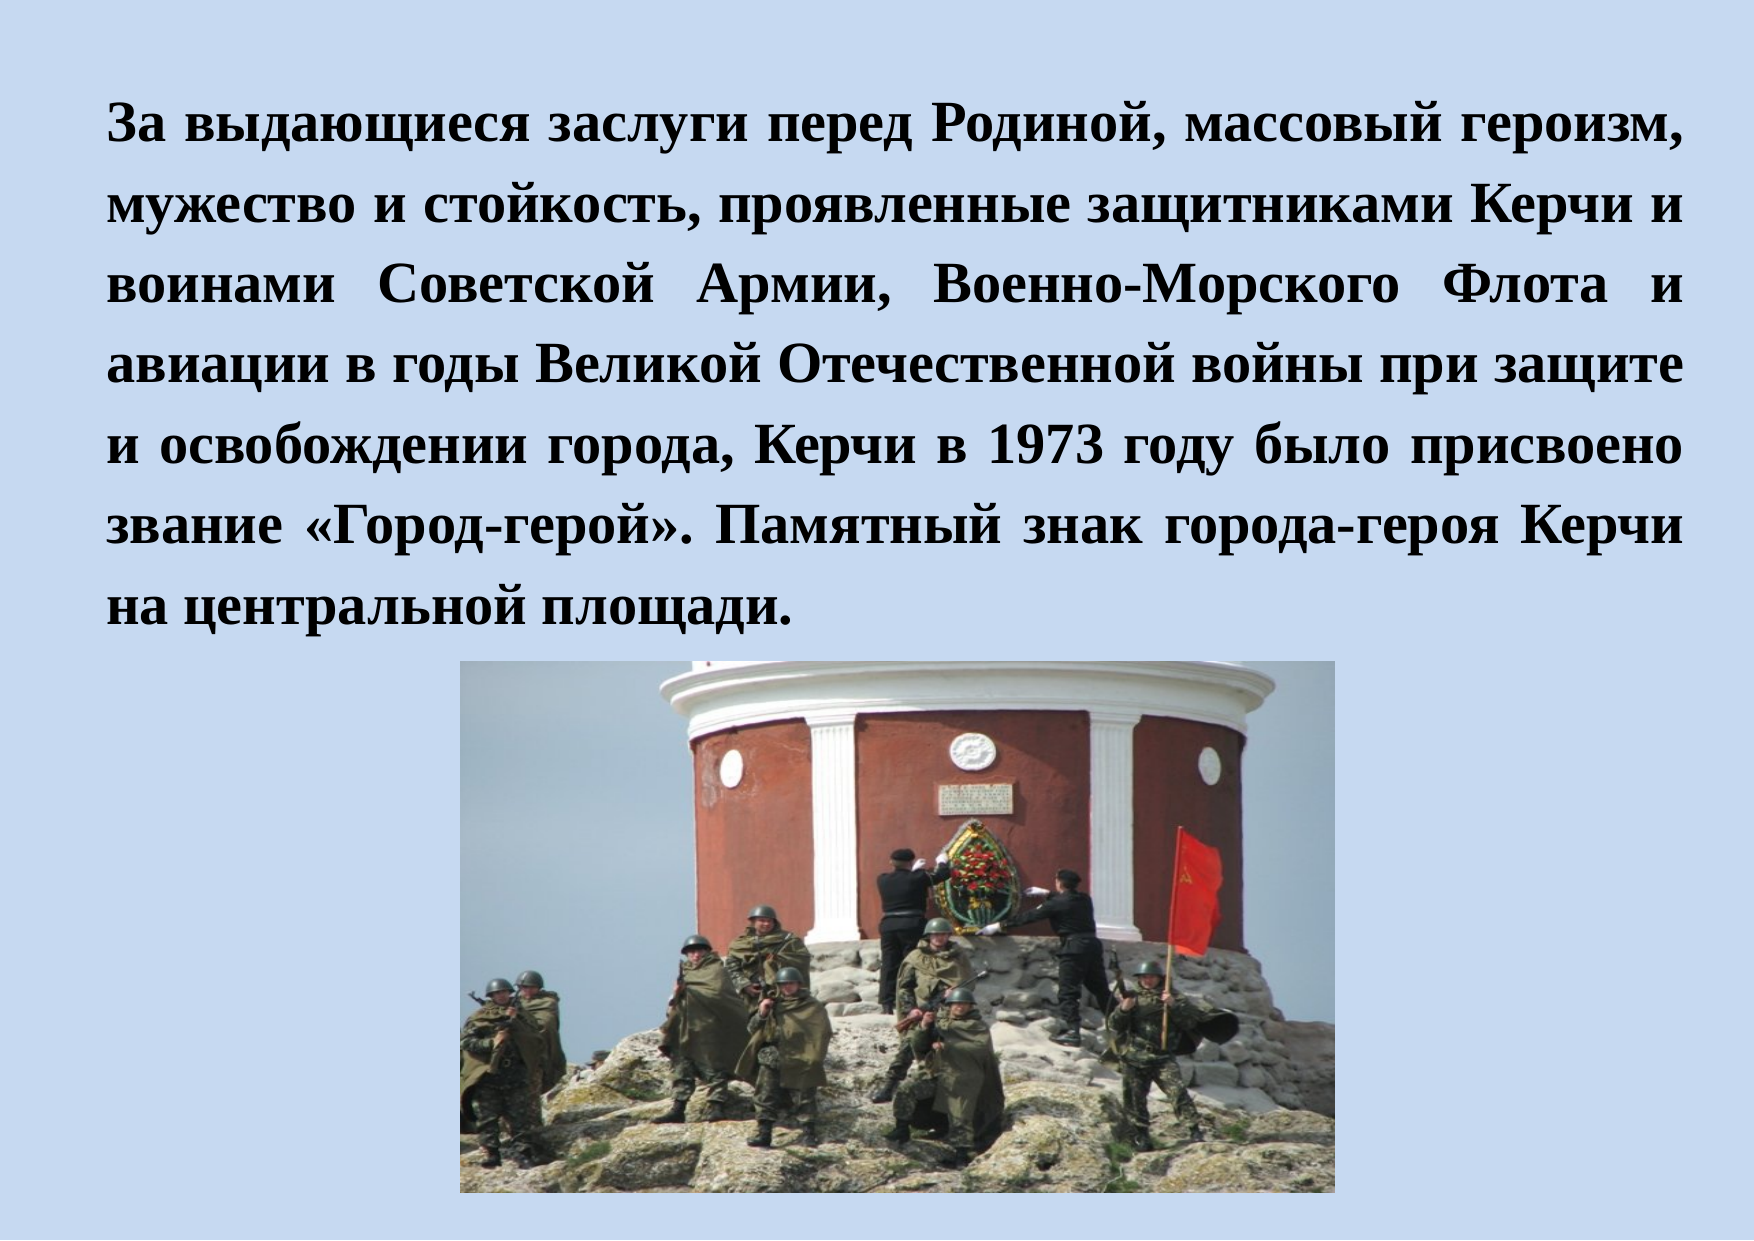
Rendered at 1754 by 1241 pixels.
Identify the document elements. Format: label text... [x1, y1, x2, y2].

title За выдающиеся заслуги перед Родиной, массовый героизм, мужество и стойкость, проявленные защитниками Керчи и воинами Советской Армии, Военно-Морского Флота и авиации в годы Великой Отечественной войны при защите и освобождении города, Керчи в 1973 году было присвоено звание «Город-герой». Памятный знак города-героя Керчи на центральной площади. [106, 82, 1685, 626]
picture [460, 661, 1335, 1193]
